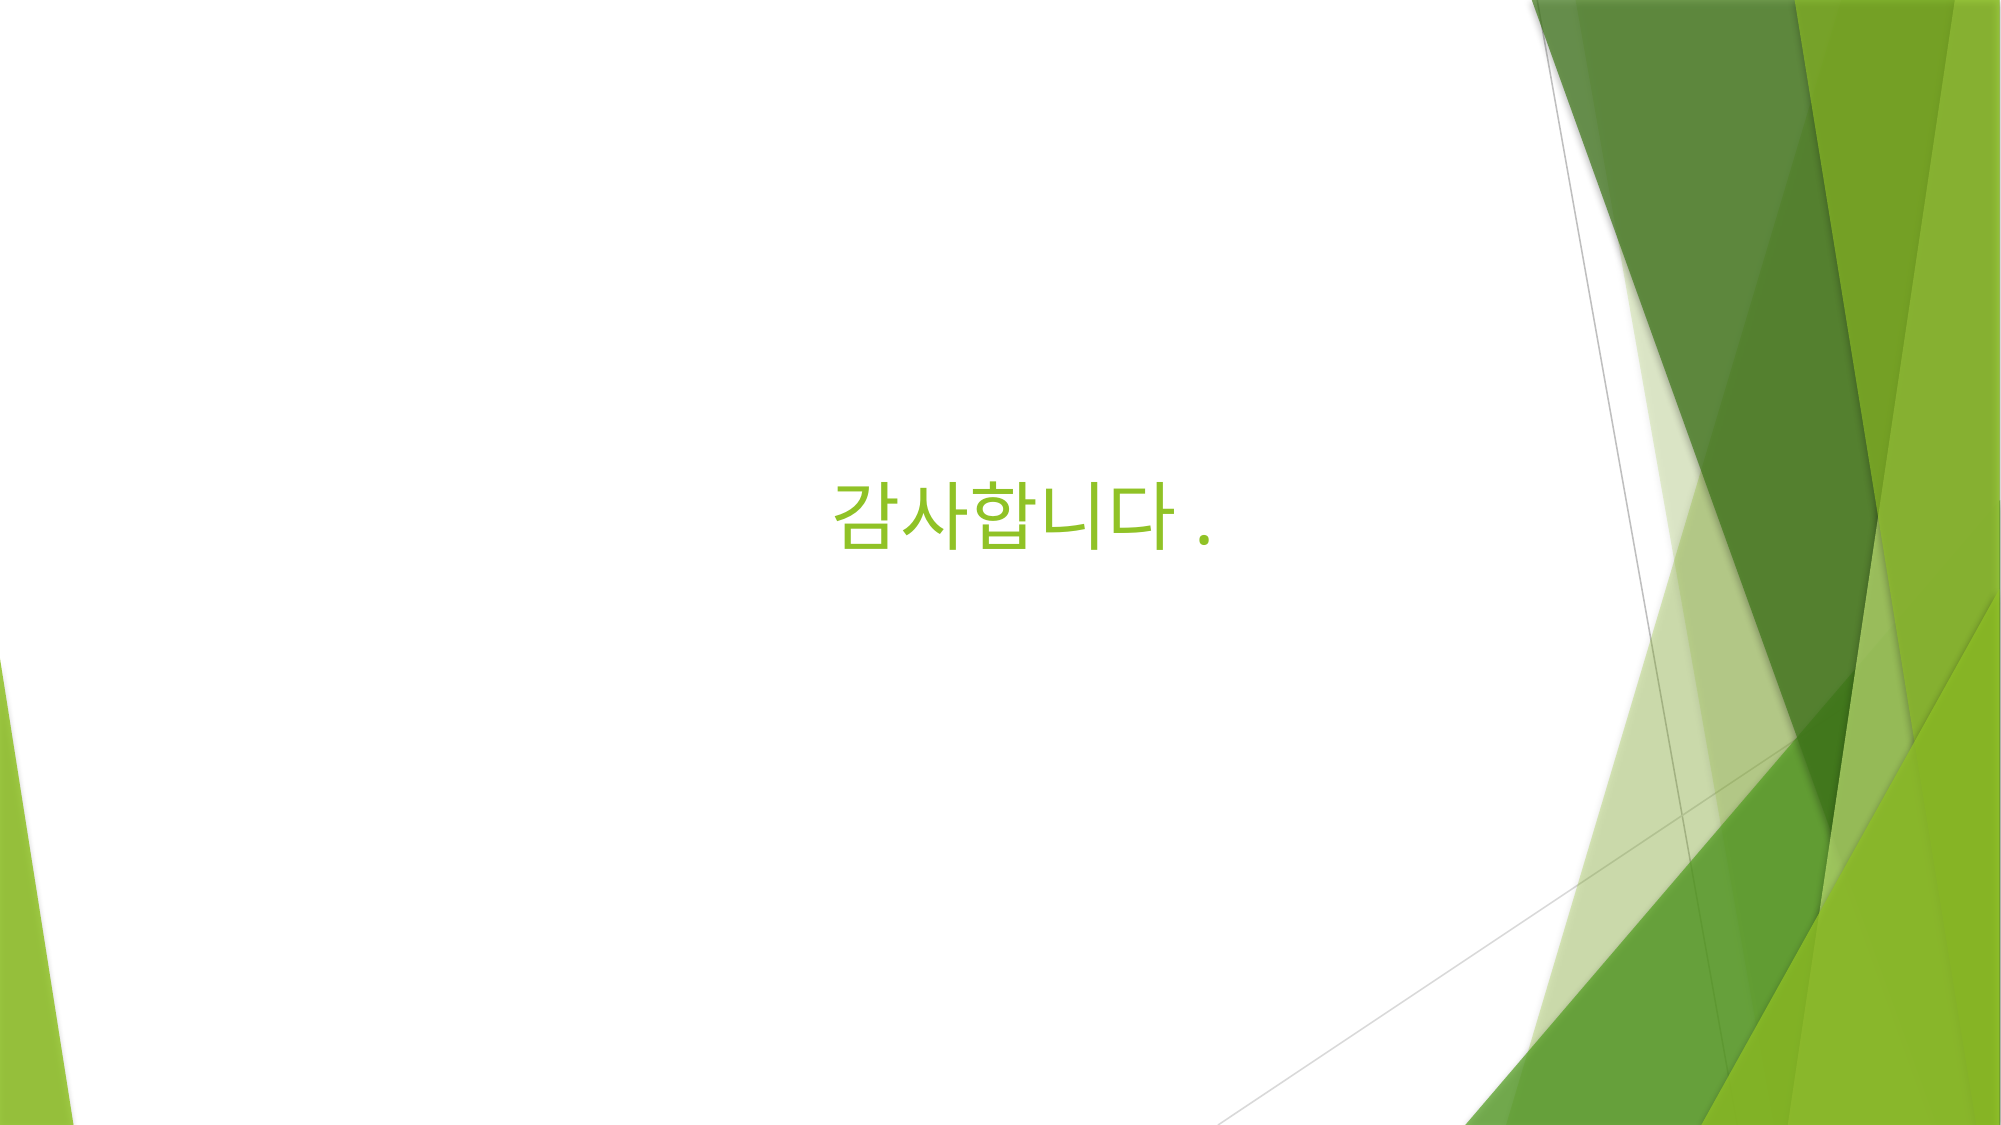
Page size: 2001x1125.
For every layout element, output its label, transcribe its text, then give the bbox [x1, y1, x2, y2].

title 감사합니다. [160, 461, 1886, 576]
